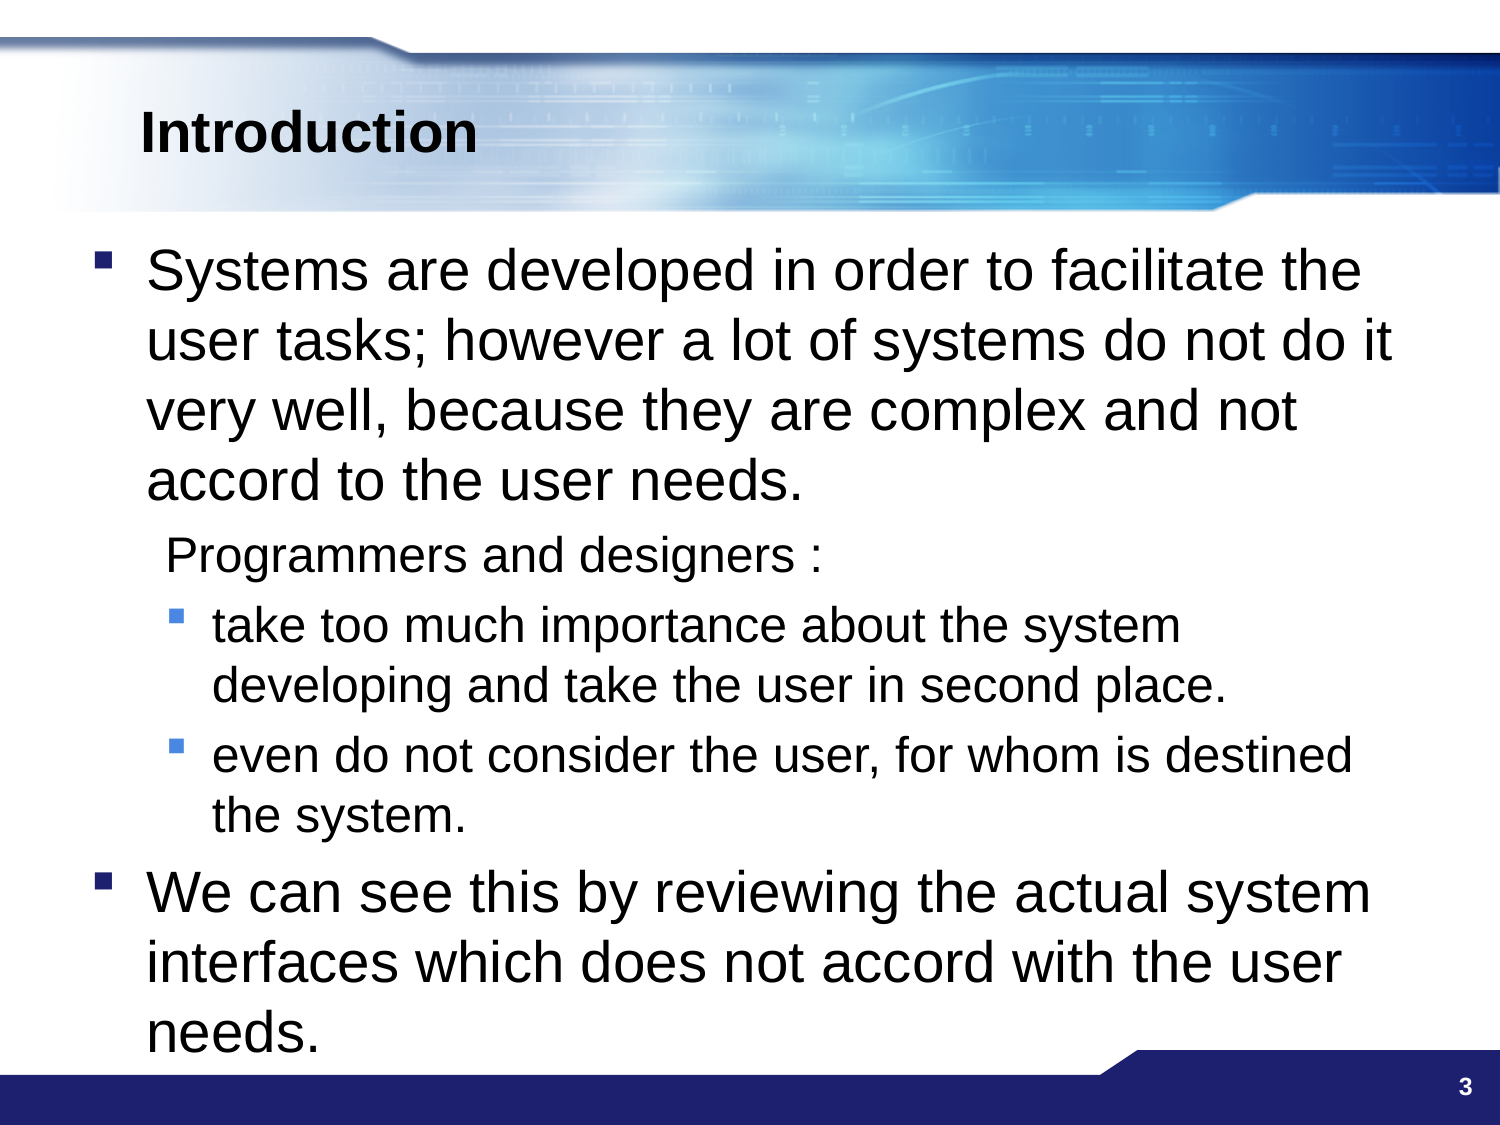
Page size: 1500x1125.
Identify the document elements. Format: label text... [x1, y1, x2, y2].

footer 3 [1174, 1062, 1488, 1101]
picture [0, 37, 1500, 213]
title Introduction [124, 82, 1413, 176]
list Systems are developed in order to facilitate the user tasks; however a lot of systems do not do it very well, because they are complex and not accord to the user needs. Programmers and designers : take too much importance about the system developing and take the user in second place. even do not consider the user, for whom is destined the system. We can see this by reviewing the actual system interfaces which does not accord with the user needs. [74, 224, 1426, 1051]
